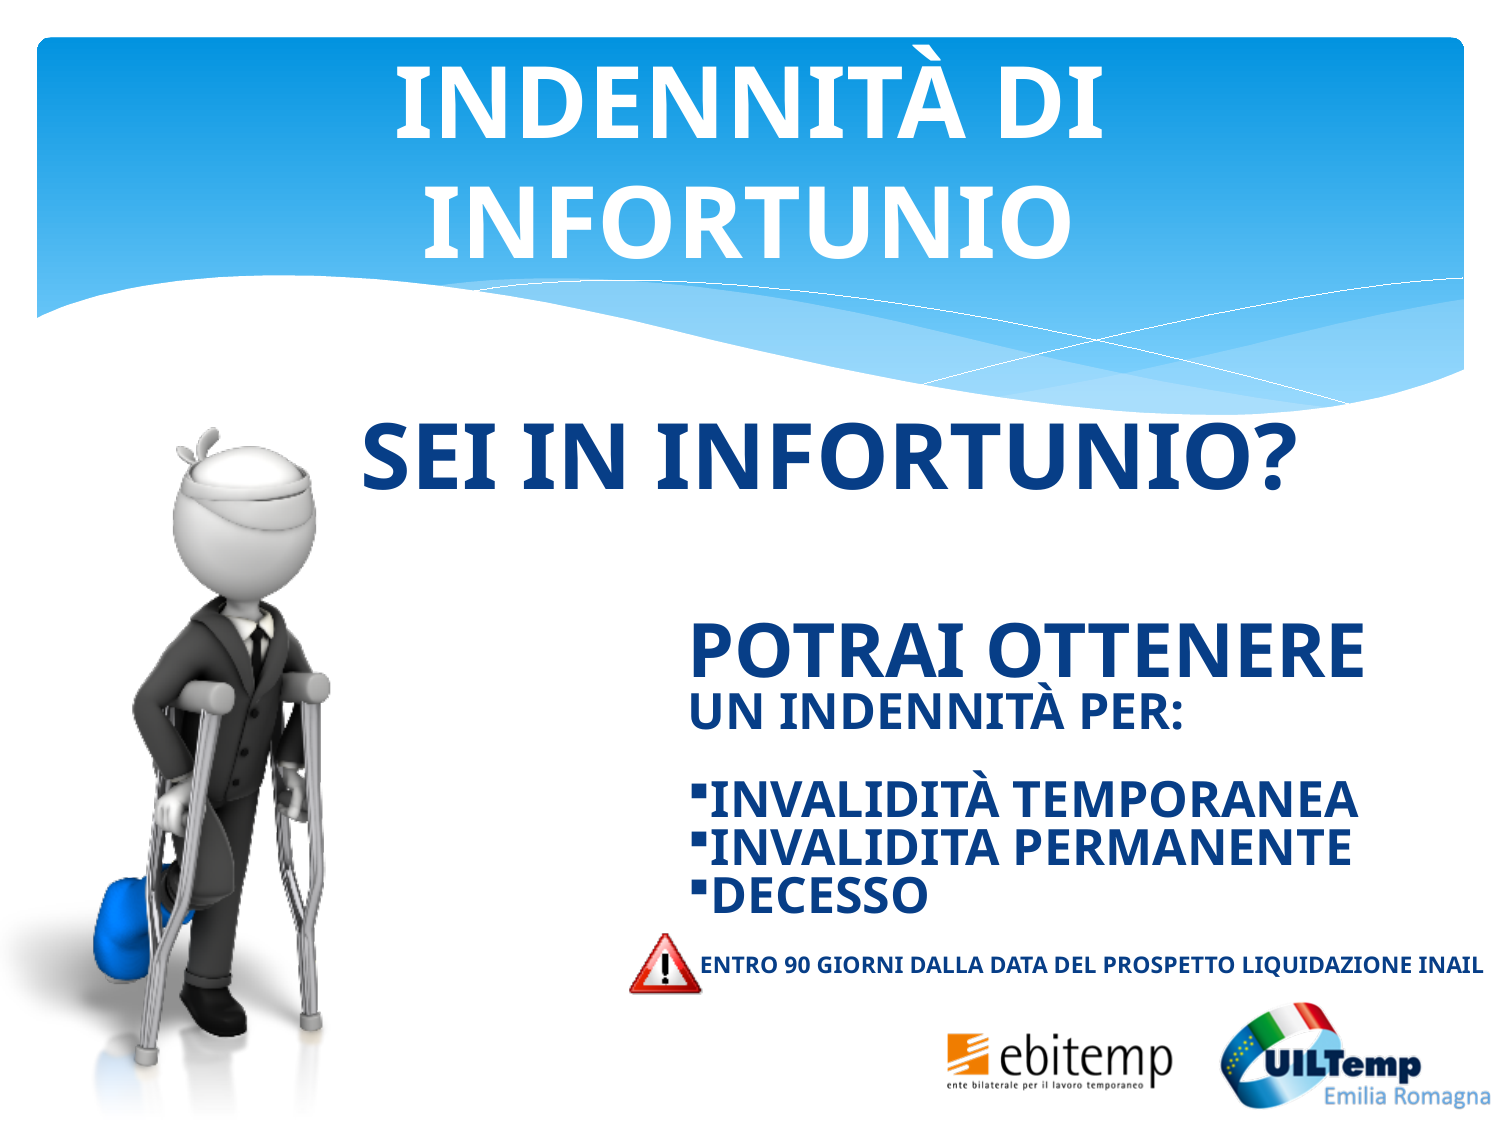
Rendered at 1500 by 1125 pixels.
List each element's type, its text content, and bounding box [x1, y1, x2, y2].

picture [914, 45, 935, 55]
picture [0, 413, 408, 1121]
picture [628, 931, 704, 995]
text_box ENTRO 90 GIORNI DALLA DATA DEL PROSPETTO LIQUIDAZIONE INAIL [708, 943, 1500, 986]
title INDENNITÀ DI INFORTUNIO [75, 55, 1425, 261]
text_box POTRAI OTTENERE UN INDENNITÀ PER: INVALIDITÀ TEMPORANEA INVALIDITA PERMANENTE DECESSO [672, 612, 1423, 943]
list SEI IN INFORTUNIO? [143, 411, 1425, 978]
picture [946, 999, 1500, 1125]
